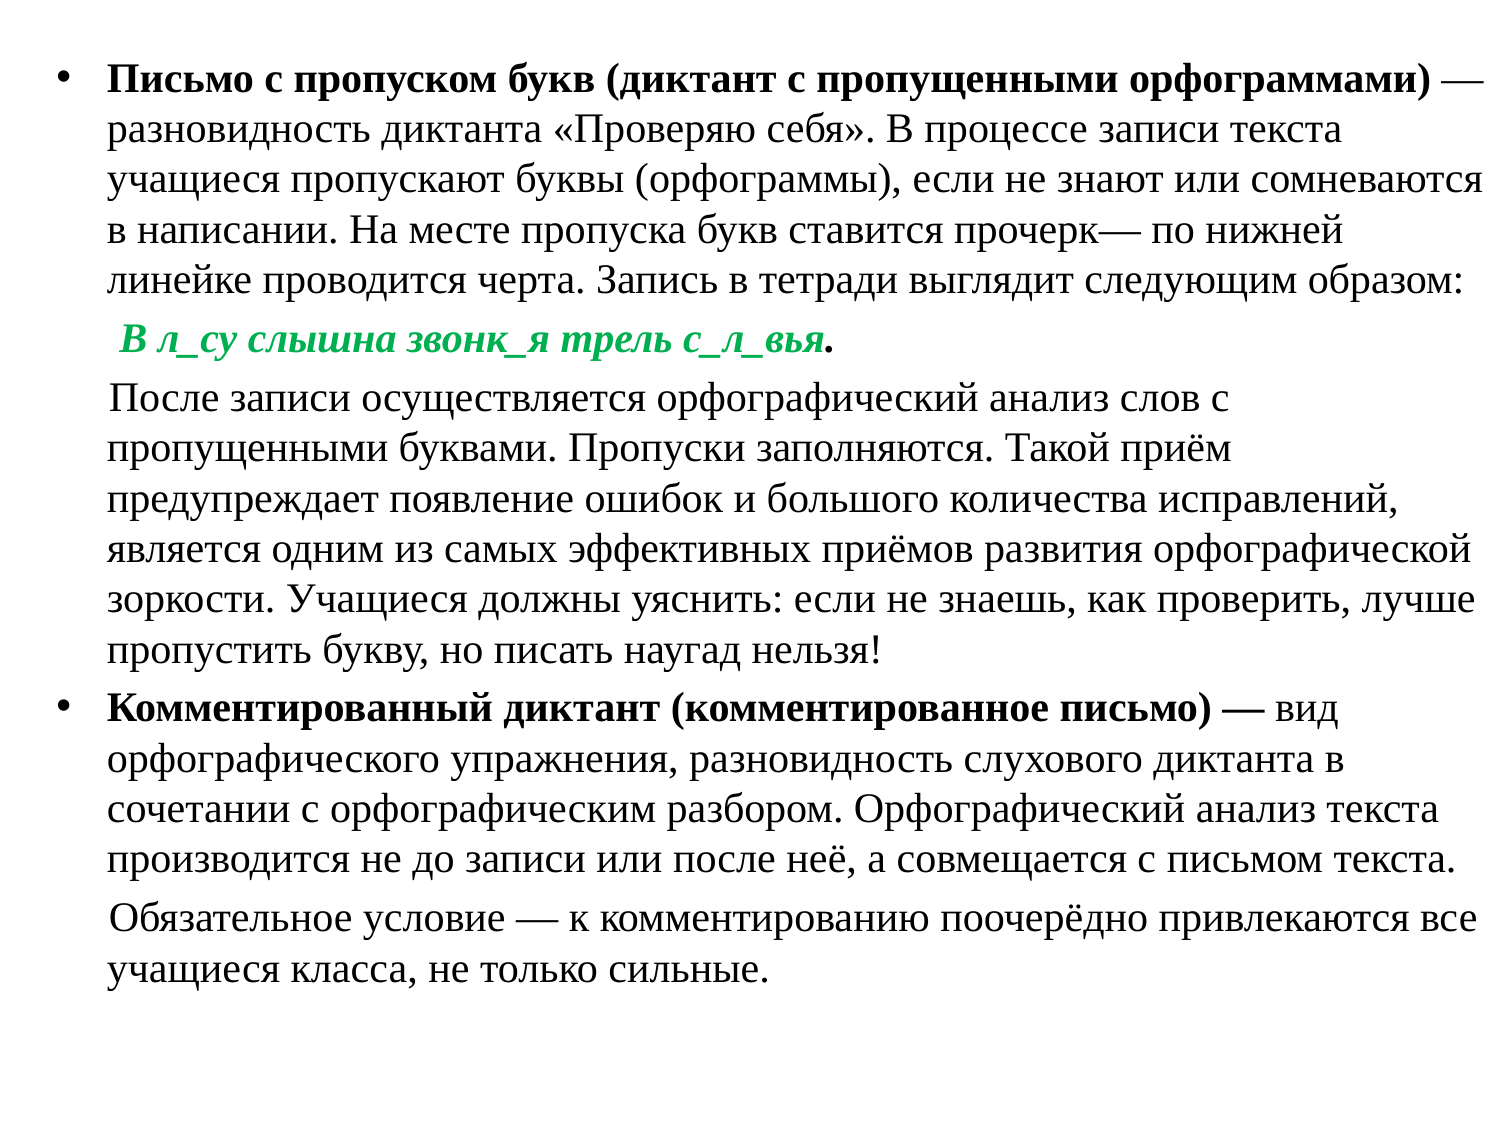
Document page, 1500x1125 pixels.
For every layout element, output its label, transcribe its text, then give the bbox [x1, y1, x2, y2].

list Письмо с пропуском букв (диктант с пропущен­ными орфограммами) — разновидность диктанта «Проверяю себя». В процессе записи текста учащиеся пропускают буквы (орфограммы), если не знают или сомневаются в написании. На месте пропуска букв ставится прочерк— по нижней линейке проводится черта. Запись в тетради выглядит следующим образом: В л_су слышна звонк_я трель с_л_вья. После записи осуществляется орфографический анализ слов с пропущенными буквами. Пропуски заполняются. Такой приём предупреждает появление ошибок и большого количества исправлений, является одним из самых эффективных приёмов развития орфографической зоркости. Учащиеся должны уяснить: если не знаешь, как проверить, лучше пропустить букву, но писать наугад нельзя! Комментированный диктант (комментированное письмо) — вид орфографического упражнения, разновидность слухового диктанта в сочетании с орфографическим разбором. Орфографический анализ текста производится не до записи или после неё, а совмещается с письмом текста. Обязательное условие — к комментированию поочерёдно привлекаются все учащиеся класса, не только сильные. [41, 42, 1500, 1071]
